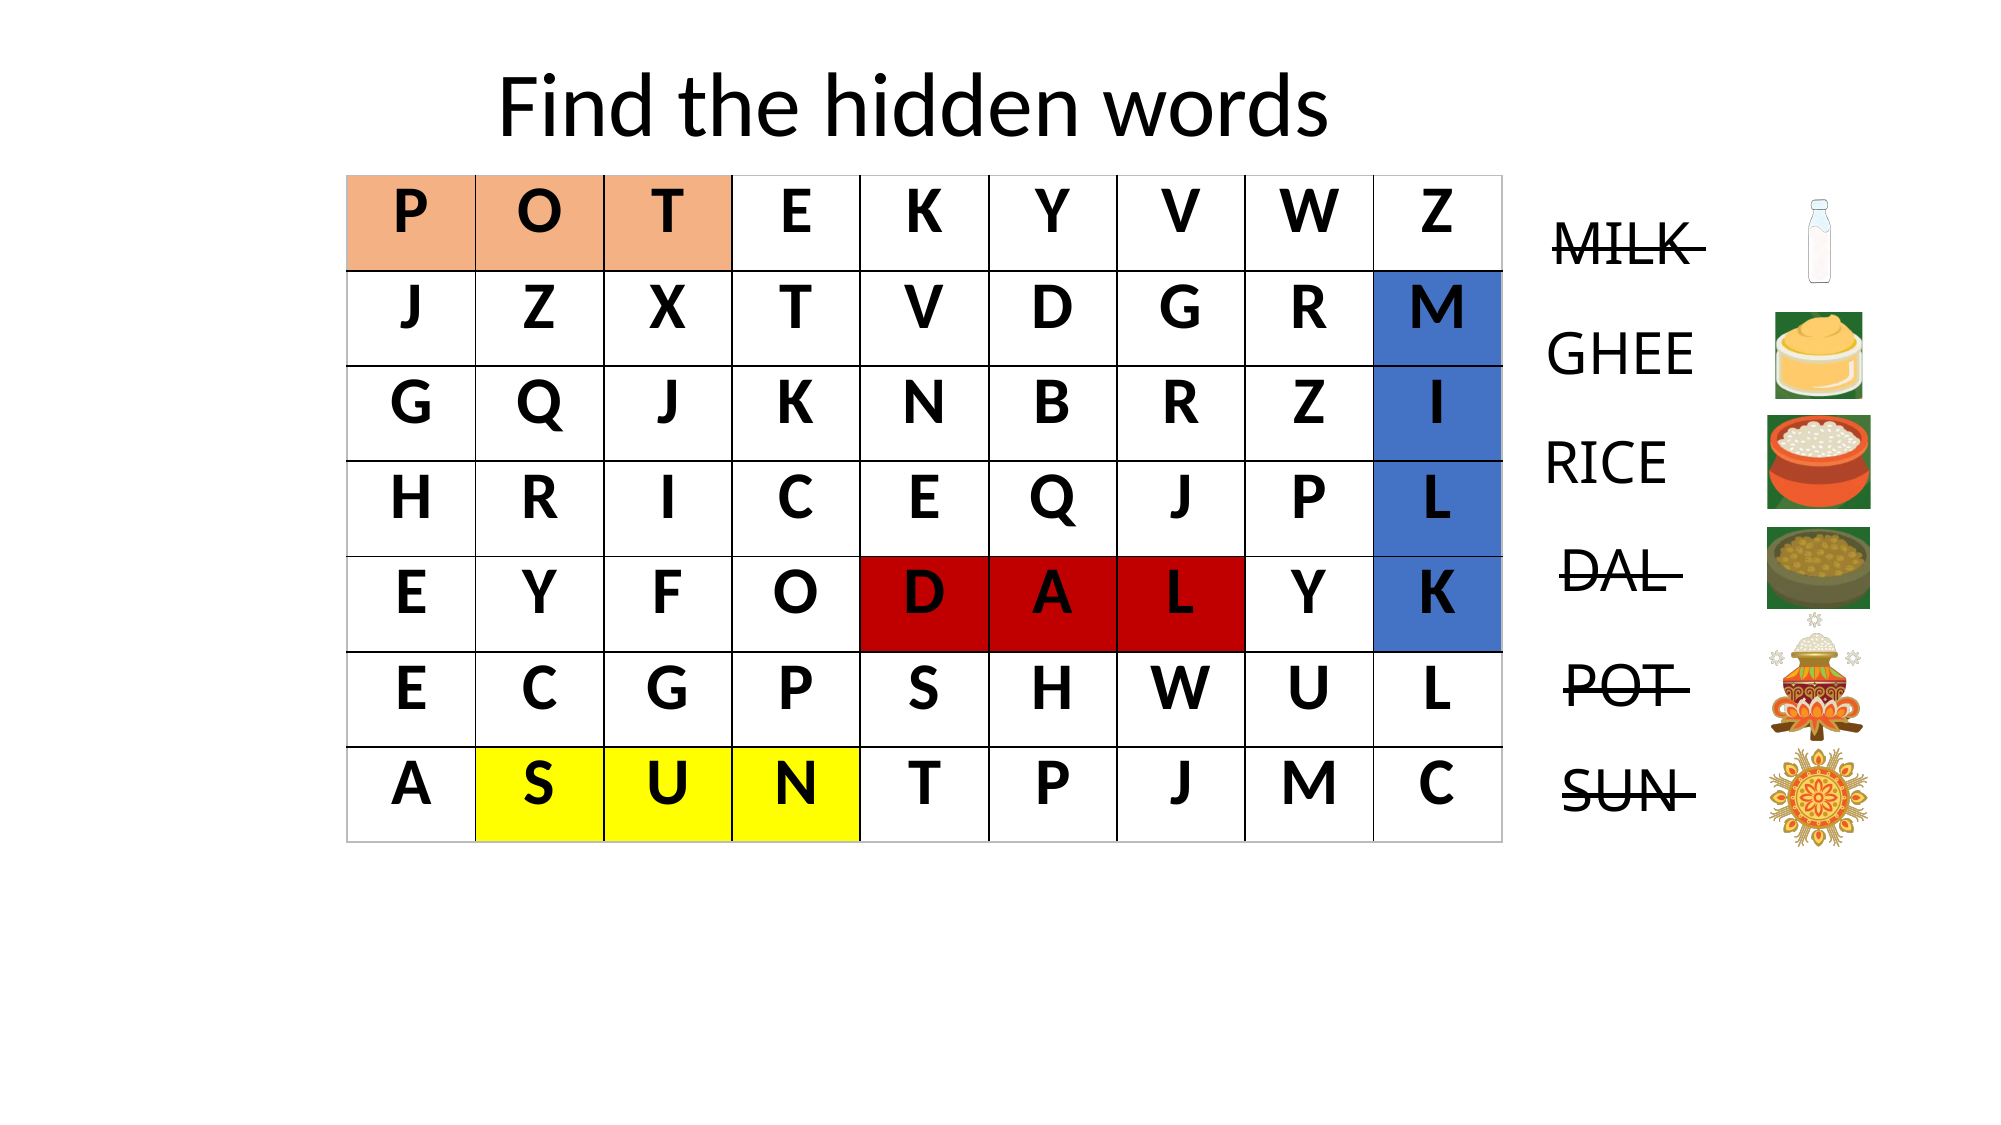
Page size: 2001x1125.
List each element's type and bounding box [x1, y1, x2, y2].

table_cell [1246, 557, 1373, 651]
table_cell [733, 748, 859, 841]
table_cell [733, 559, 859, 651]
table_cell [605, 748, 731, 841]
table_cell [1246, 653, 1373, 746]
table_cell [476, 272, 603, 365]
table_cell [990, 272, 1116, 365]
table_header [1374, 176, 1501, 270]
table_cell [1246, 748, 1373, 841]
table_cell [861, 748, 988, 841]
table_cell [1246, 367, 1373, 460]
table_cell [348, 748, 475, 841]
table_cell [990, 462, 1116, 556]
table_header [1246, 176, 1373, 270]
text_box [346, 367, 987, 747]
table_cell [1246, 272, 1373, 365]
table_cell [1374, 748, 1383, 841]
table_cell [1246, 462, 1373, 556]
table_cell [861, 367, 988, 460]
table_cell [861, 653, 988, 746]
table_cell [1374, 462, 1383, 556]
table_cell [476, 653, 603, 746]
text_box [1383, 199, 1875, 847]
table_header [733, 176, 859, 270]
table_cell [861, 557, 988, 651]
table_cell [1374, 367, 1383, 460]
text_box [169, 37, 1680, 163]
table_cell [733, 653, 859, 746]
table_cell [1118, 367, 1244, 460]
table_cell [990, 367, 1116, 460]
table_header [990, 176, 1116, 270]
table_cell [861, 272, 988, 365]
table_cell [1374, 557, 1383, 651]
table_header [605, 176, 731, 270]
table_cell [1118, 272, 1244, 365]
table_cell [990, 748, 1116, 841]
table_header [476, 176, 603, 270]
table_cell [476, 559, 603, 651]
table_cell [1118, 653, 1244, 746]
table_cell [1118, 748, 1244, 841]
table_cell [1118, 462, 1244, 556]
table_header [1118, 176, 1244, 270]
table_cell [1118, 557, 1244, 651]
table_cell [733, 272, 859, 365]
table_cell [1374, 653, 1383, 746]
table_cell [1374, 272, 1383, 365]
table_header [348, 176, 475, 270]
table_cell [733, 367, 859, 460]
table_cell [348, 272, 475, 365]
table_cell [605, 272, 731, 365]
table_cell [990, 653, 1116, 746]
table_cell [605, 367, 731, 460]
table_cell [990, 557, 1116, 651]
table_header [861, 176, 988, 270]
table_cell [476, 367, 603, 460]
table_cell [605, 559, 731, 651]
table_cell [476, 748, 603, 841]
table_cell [605, 653, 731, 746]
